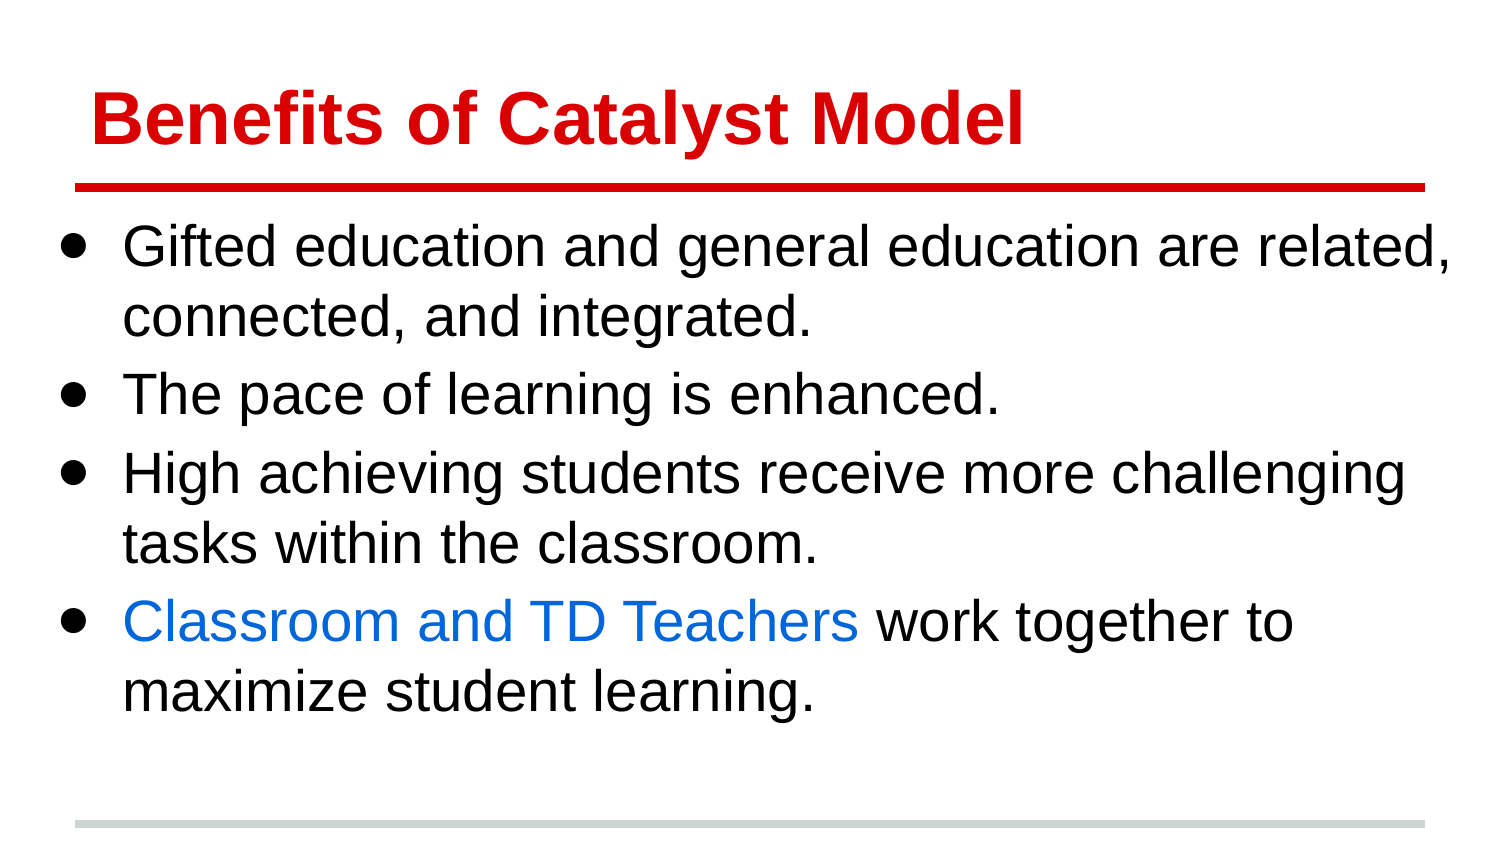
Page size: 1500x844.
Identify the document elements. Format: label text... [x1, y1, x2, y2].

title Benefits of Catalyst Model [75, 33, 1425, 175]
list Gifted education and general education are related, connected, and integrated. The pace of learning is enhanced. High achieving students receive more challenging tasks within the classroom. Classroom and TD Teachers work together to maximize student learning. [32, 193, 1500, 805]
